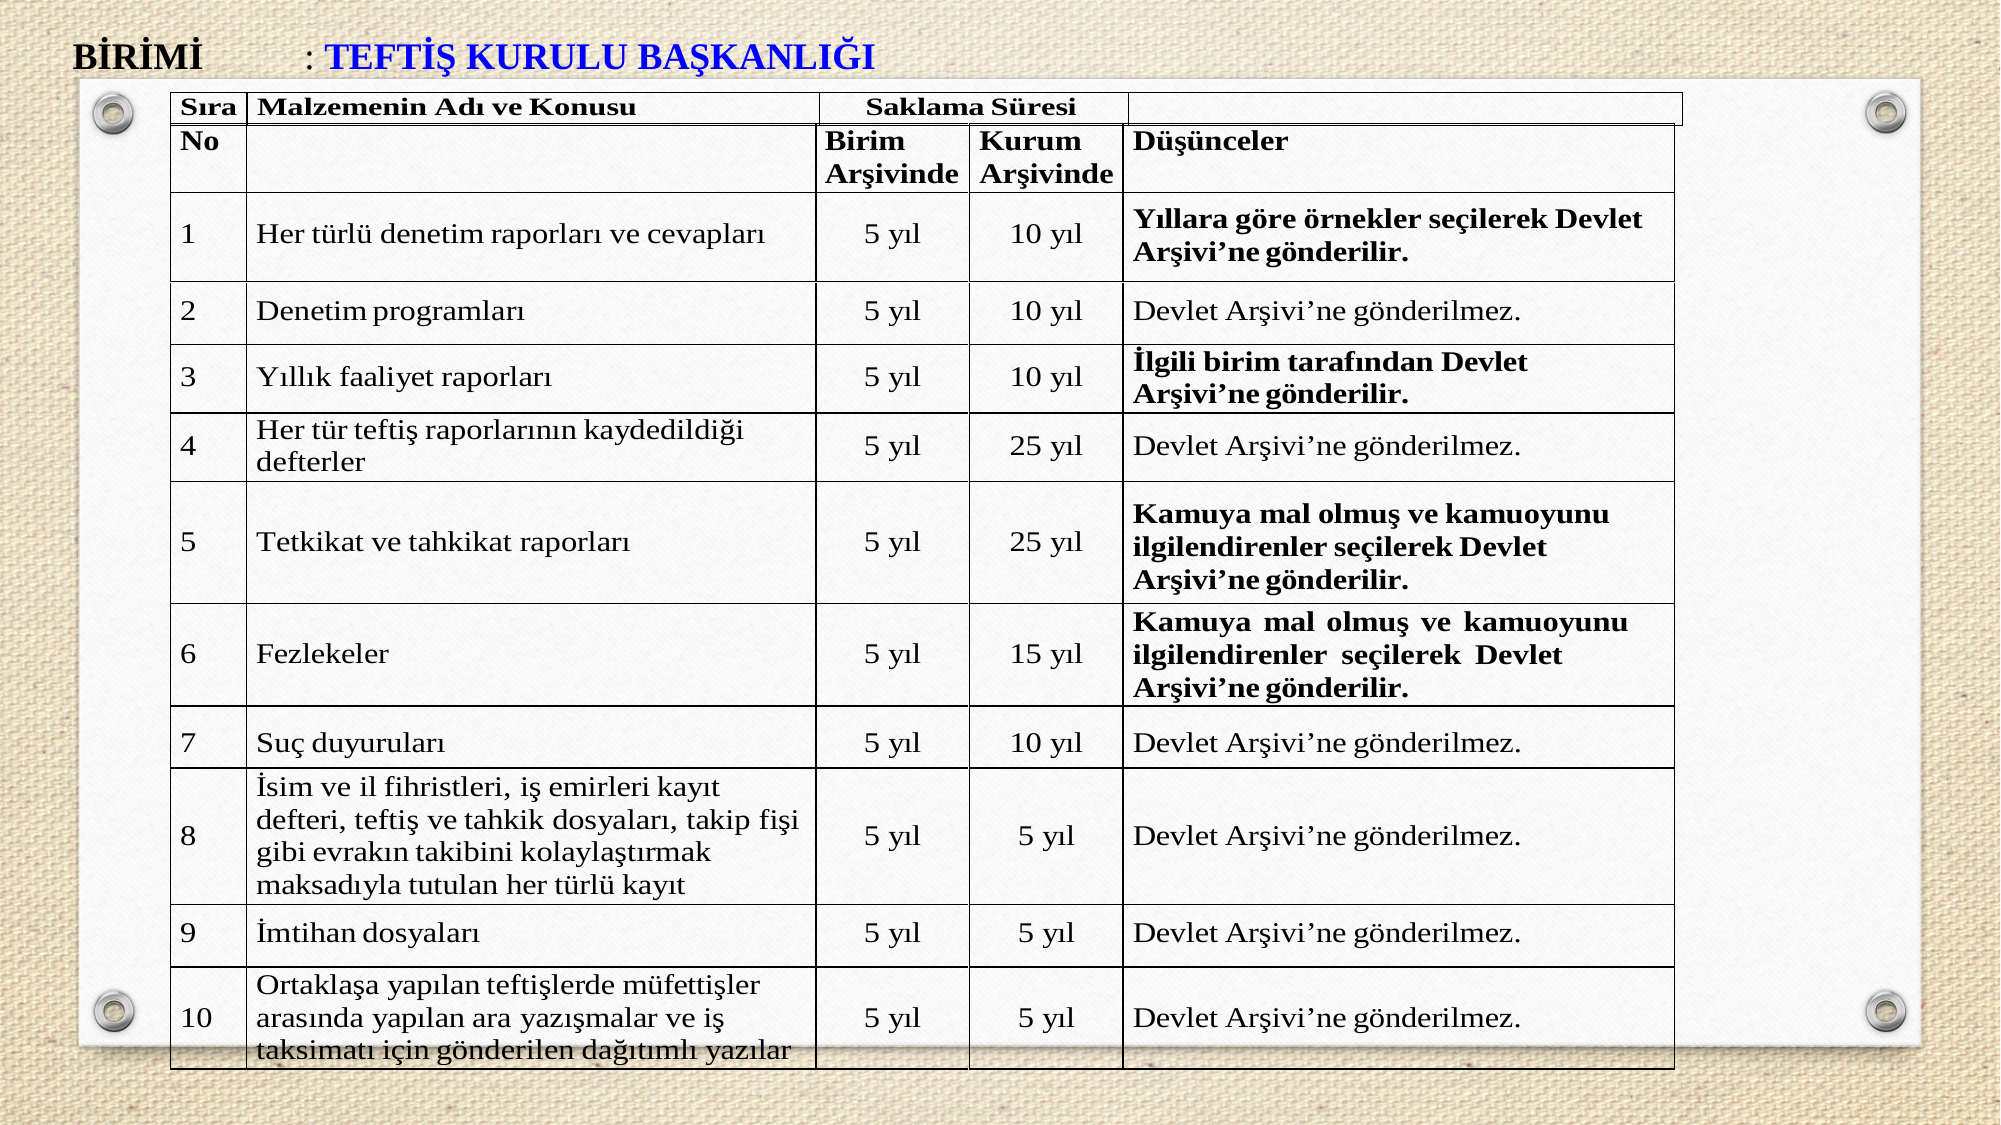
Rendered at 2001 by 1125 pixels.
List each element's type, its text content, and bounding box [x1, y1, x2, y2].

text_box BİRİMİ : TEFTİŞ KURULU BAŞKANLIĞI [46, 24, 891, 85]
picture [0, 0, 2001, 1125]
